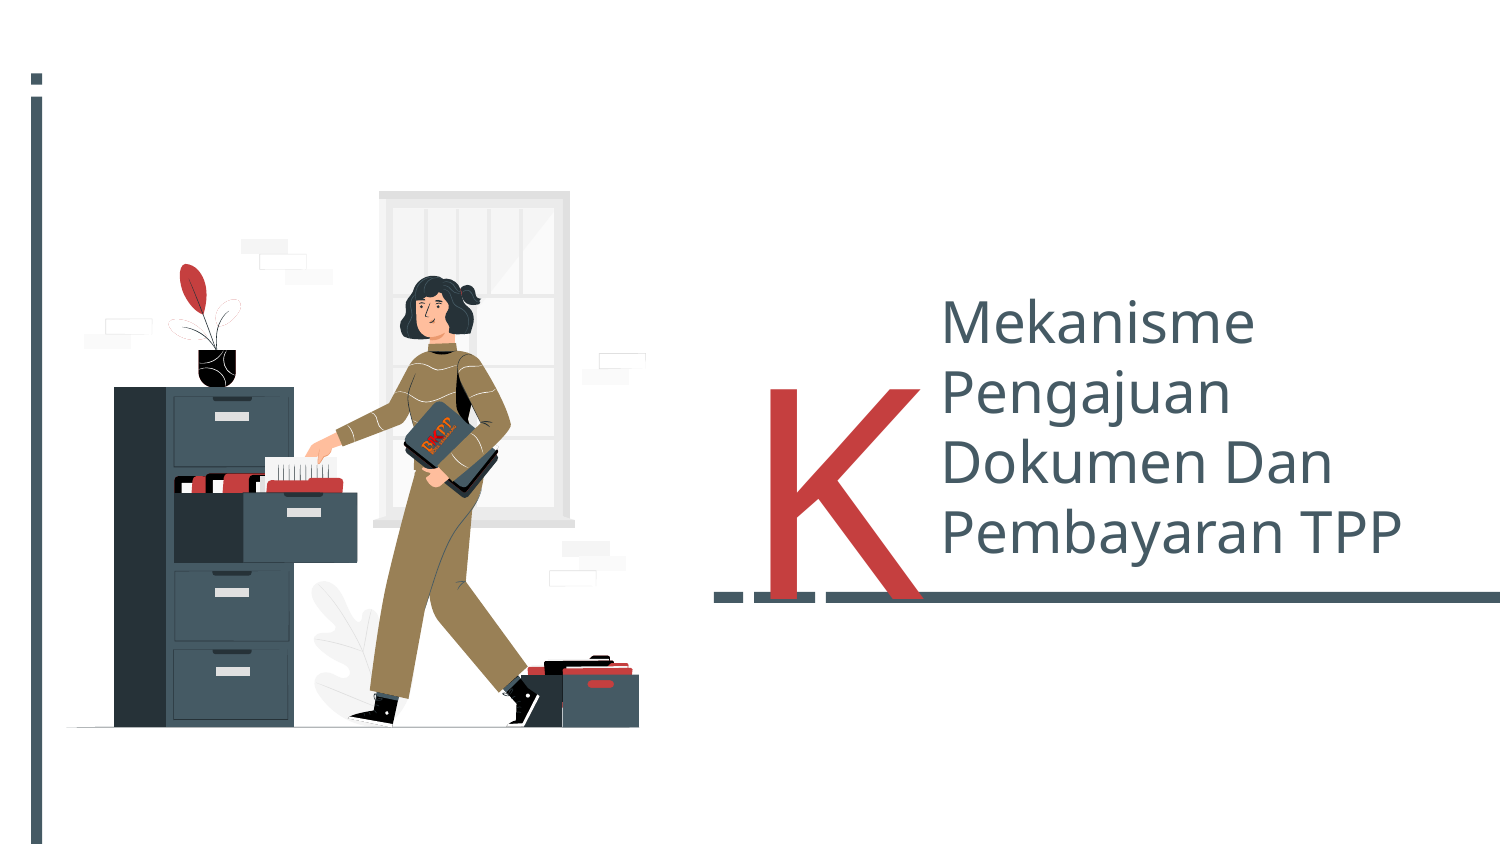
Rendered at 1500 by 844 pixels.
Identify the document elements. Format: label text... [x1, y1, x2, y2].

title K [651, 238, 1052, 539]
title Mekanisme Pengajuan Dokumen Dan Pembayaran TPP [925, 370, 1451, 580]
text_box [66, 190, 646, 728]
